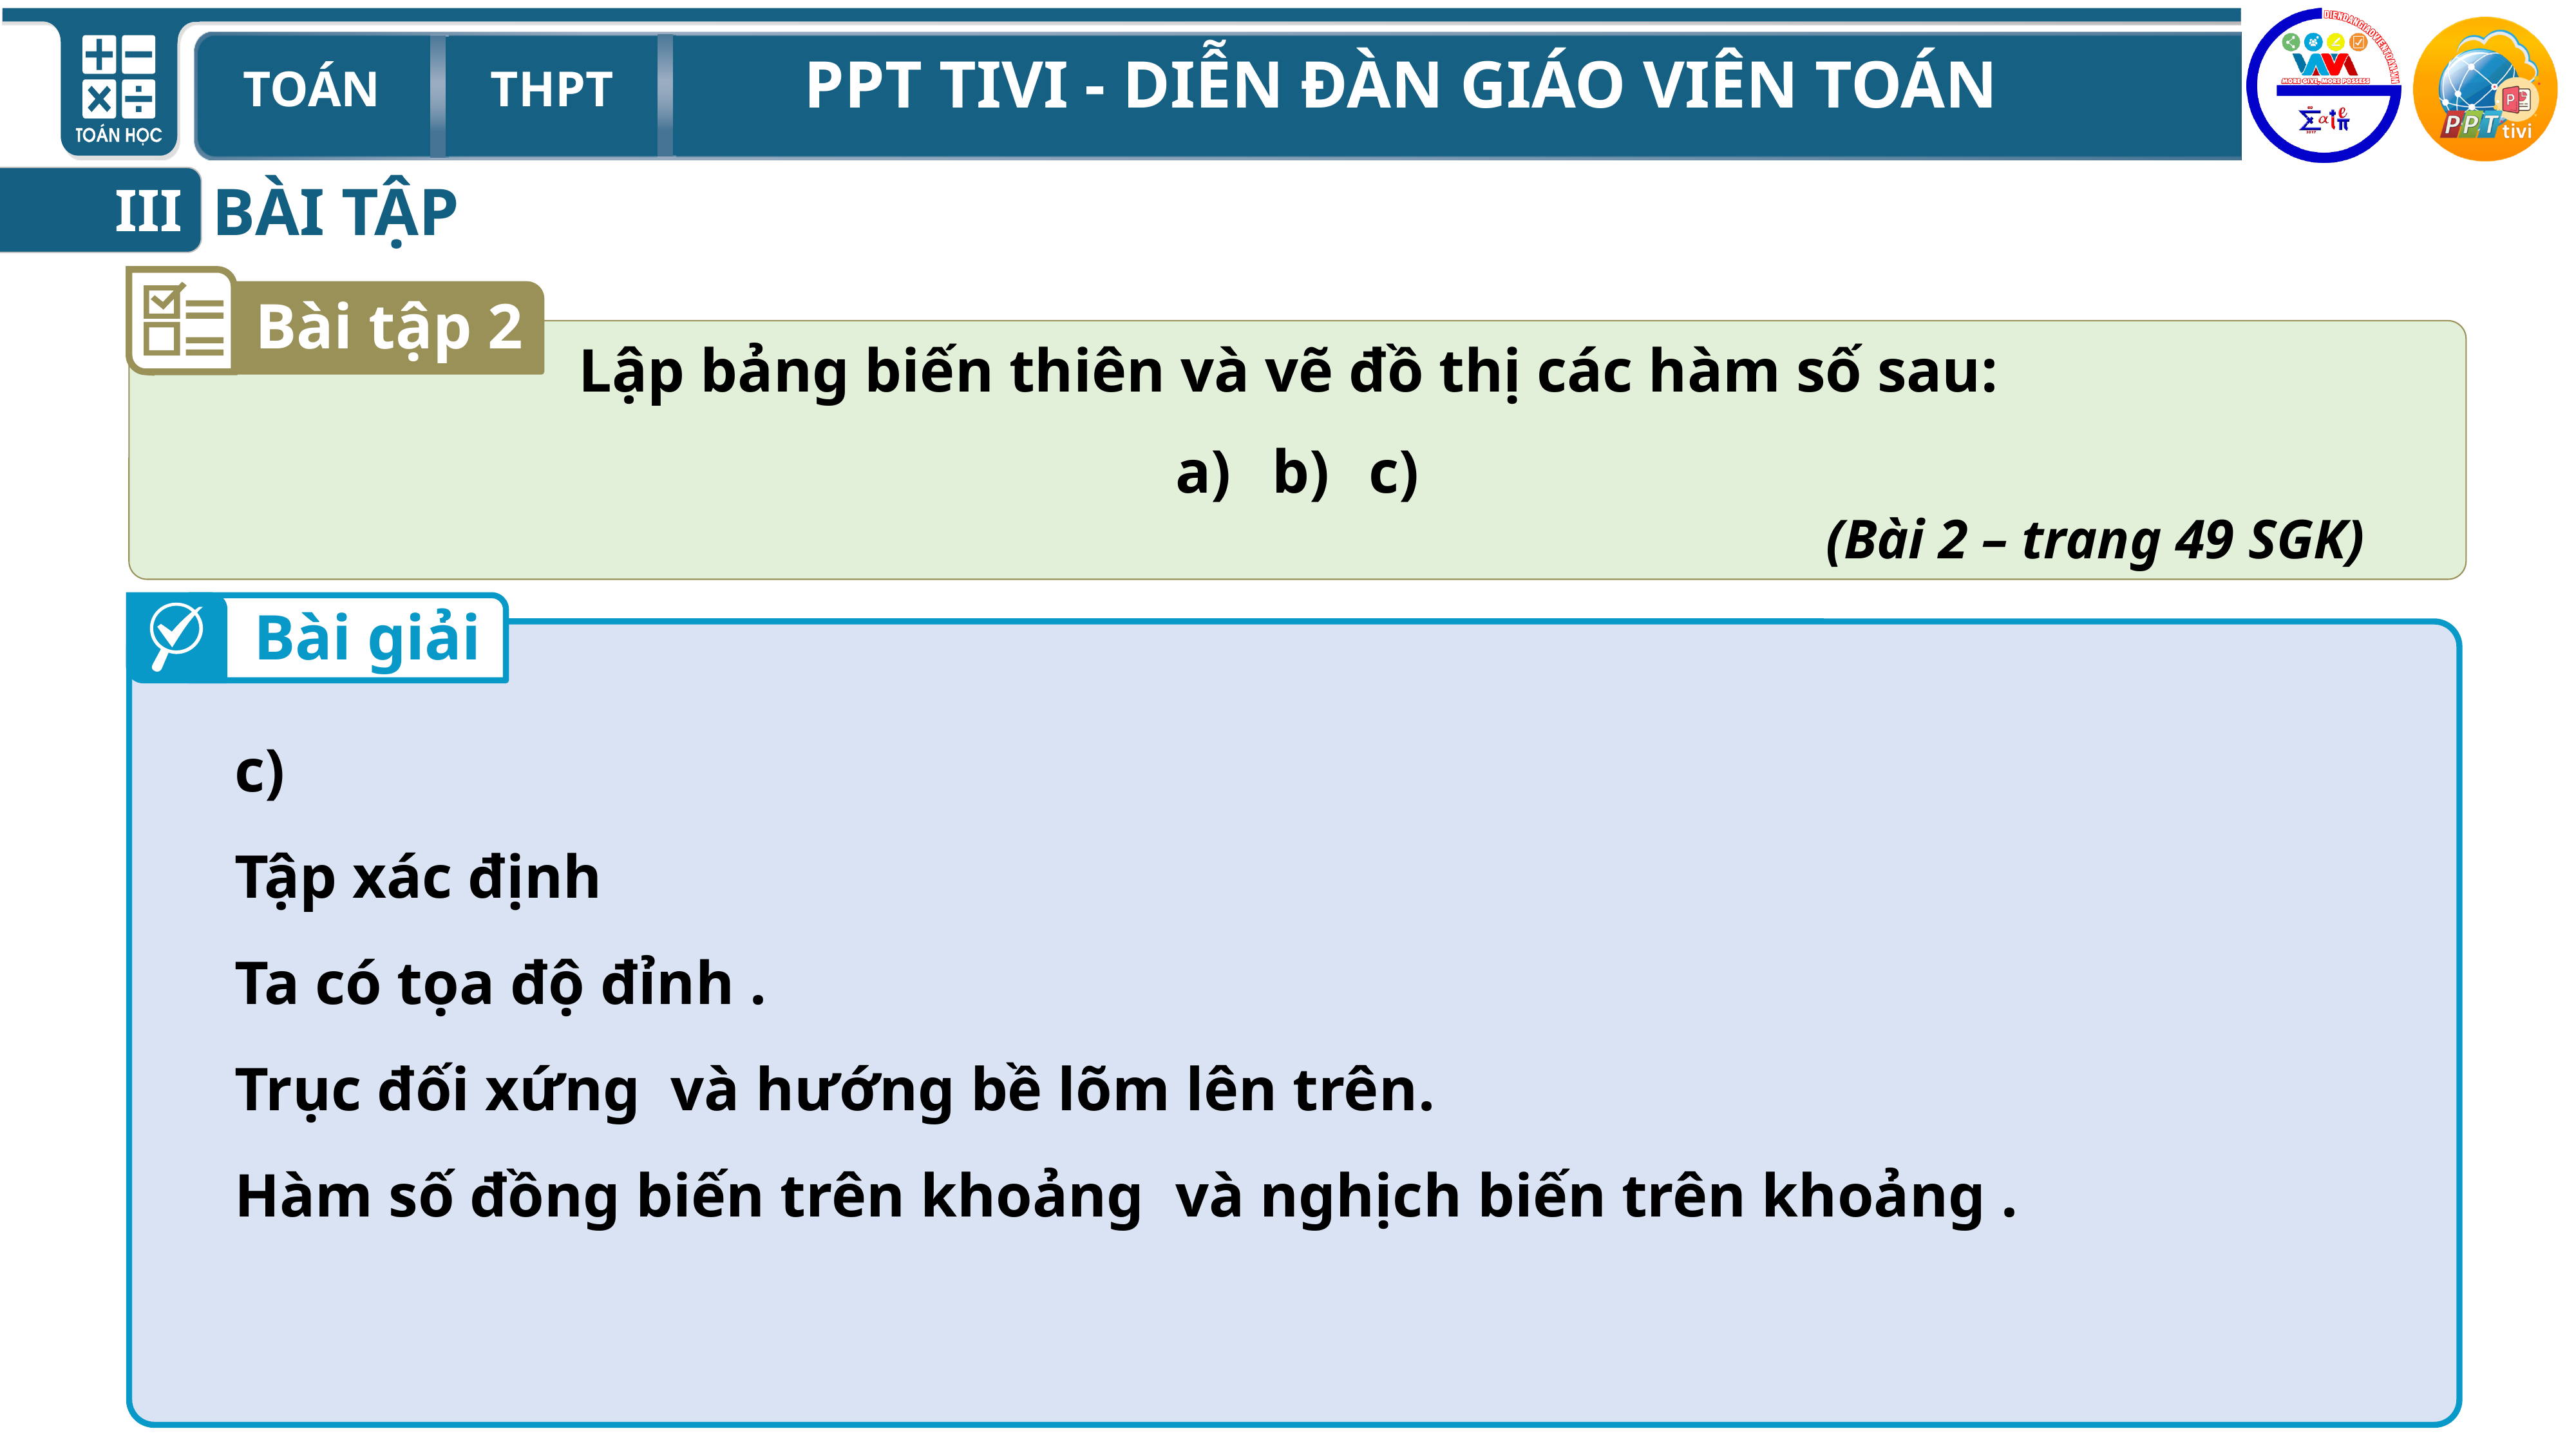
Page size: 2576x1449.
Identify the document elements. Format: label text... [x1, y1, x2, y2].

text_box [129, 269, 2467, 580]
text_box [1861, 604, 1949, 801]
text_box Lập bảng biến thiên và vẽ đồ thị các hàm số sau: [2467, 328, 2475, 408]
picture [2, 22, 2242, 160]
picture [2412, 16, 2558, 162]
picture [2246, 8, 2401, 163]
text_box (Bài 2 – trang 49 SGK) [2467, 500, 2471, 574]
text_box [129, 593, 2459, 1425]
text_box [0, 166, 1136, 254]
